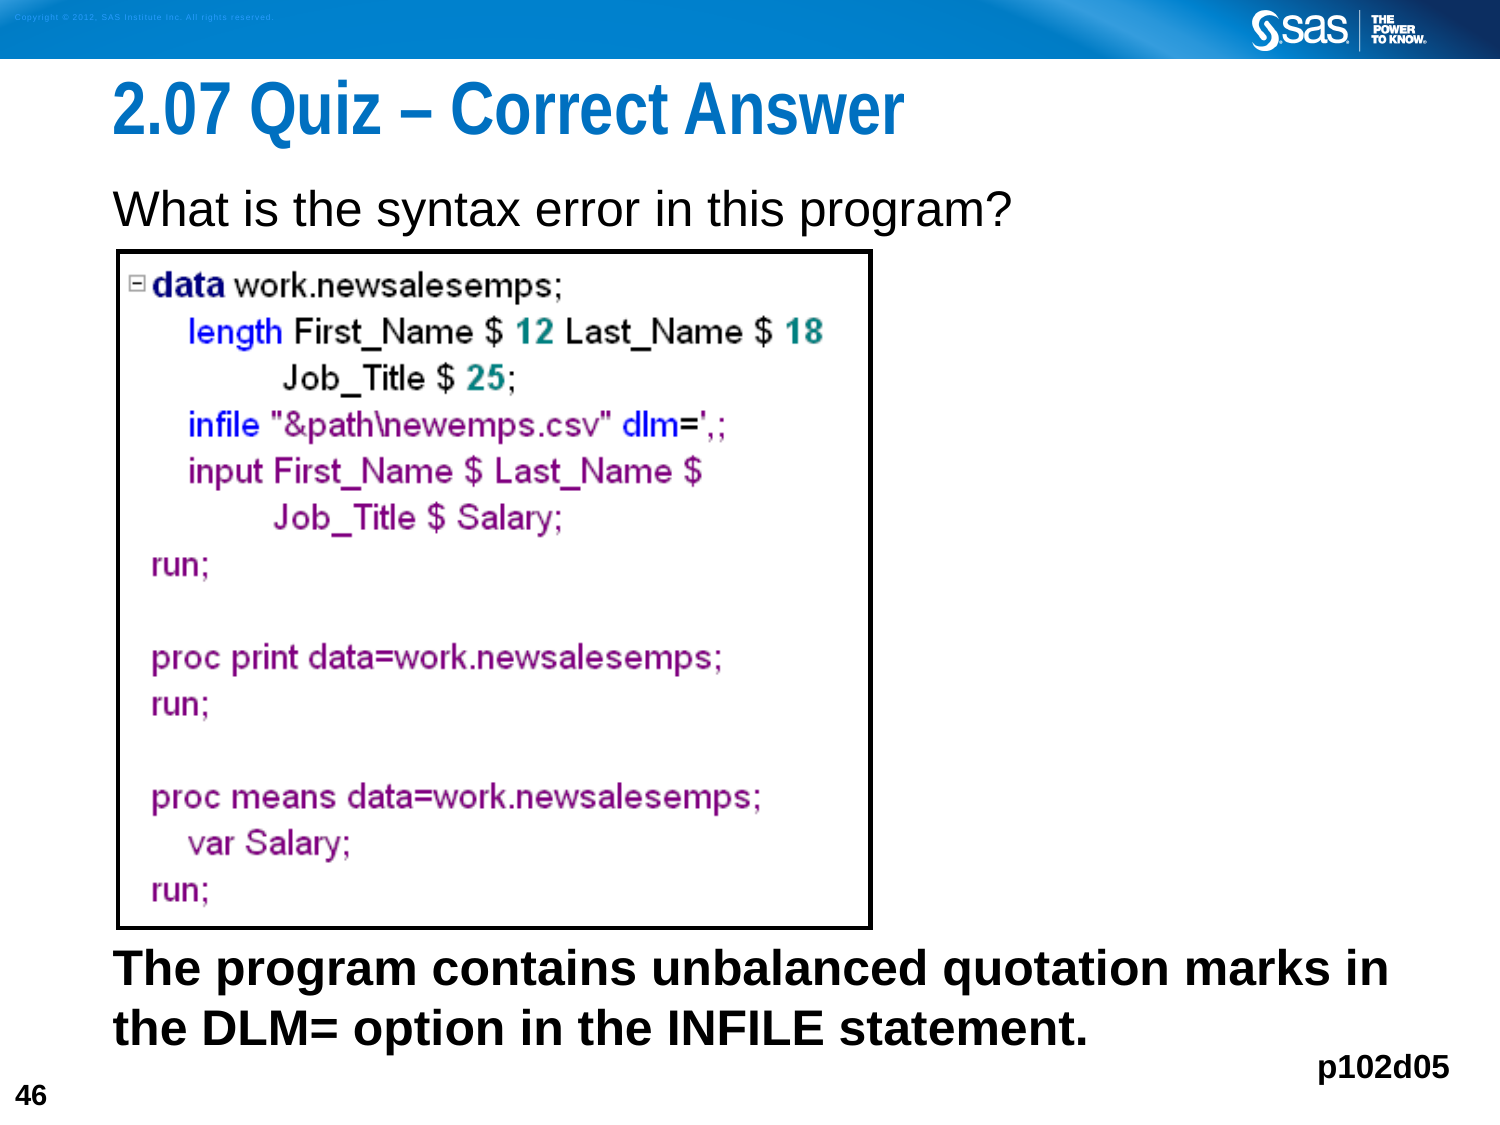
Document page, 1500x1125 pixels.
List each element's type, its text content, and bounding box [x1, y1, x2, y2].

title 2.07 Quiz – Correct Answer [112, 75, 1500, 187]
picture [120, 253, 869, 926]
list What is the syntax error in this program? The program contains unbalanced quotation marks in the DLM= option in the INFILE statement. [112, 176, 1400, 876]
text_box p102d05 [1301, 1037, 1465, 1093]
picture [0, 0, 1500, 59]
